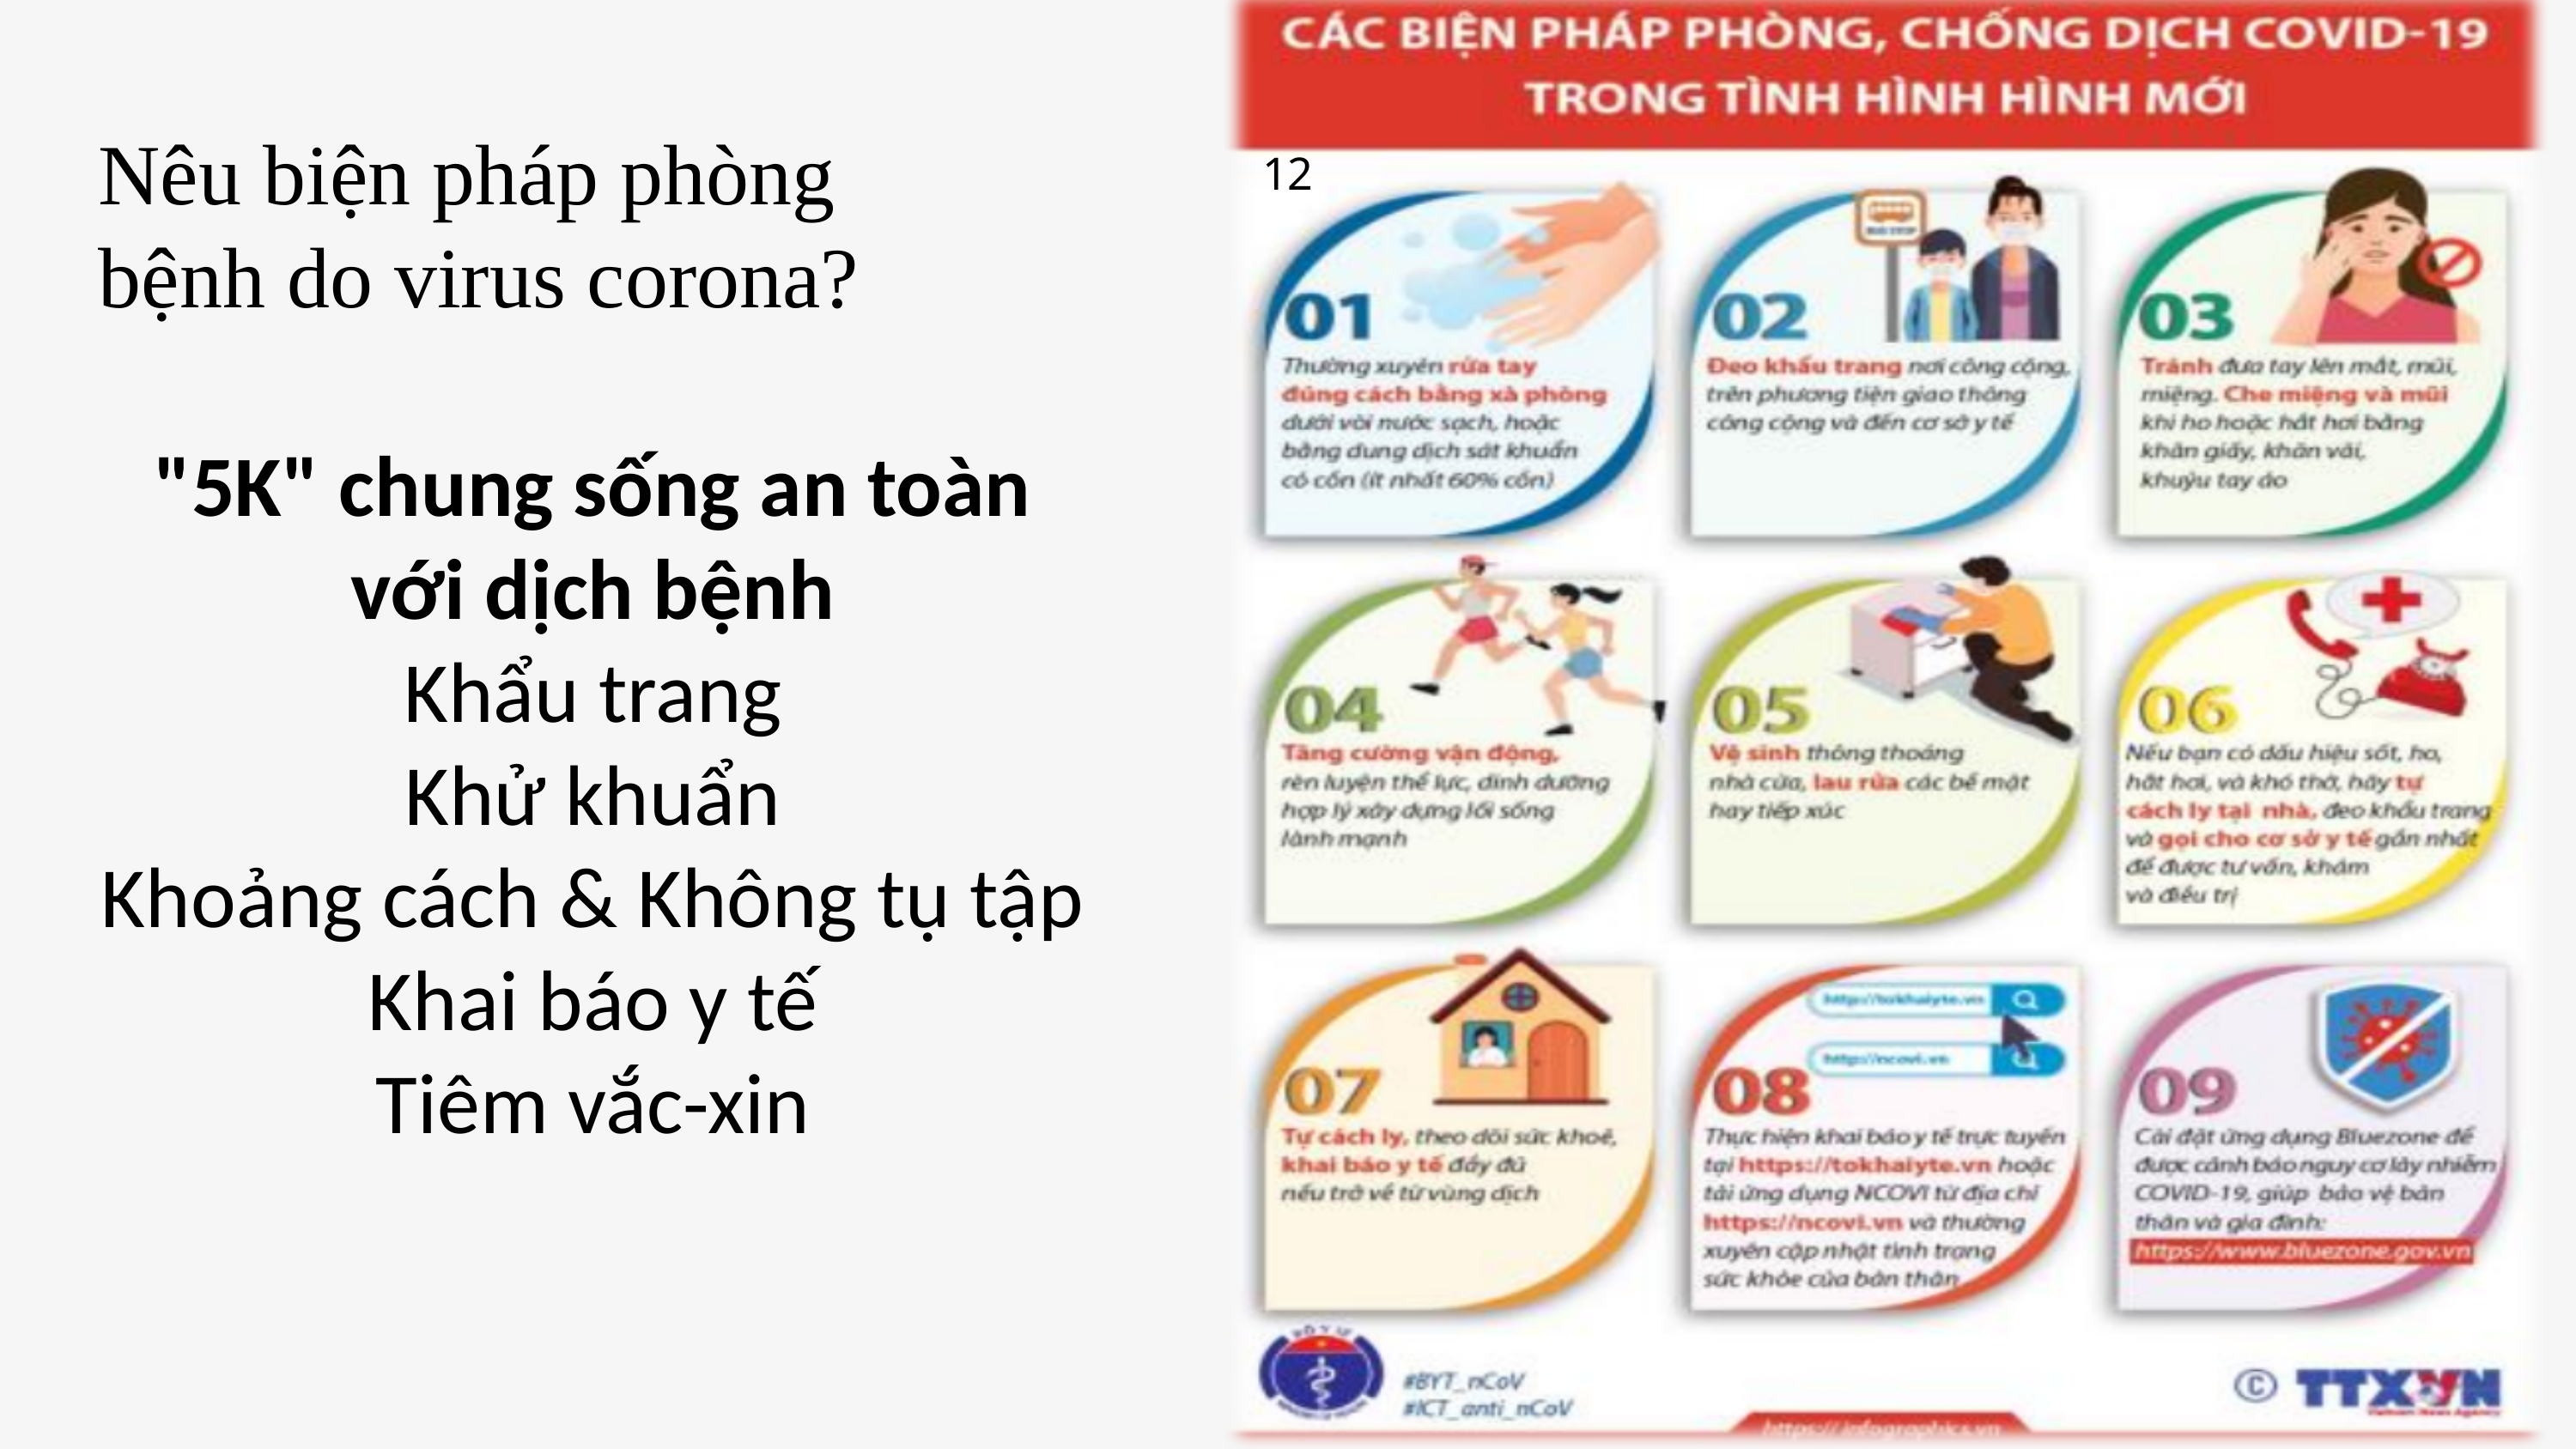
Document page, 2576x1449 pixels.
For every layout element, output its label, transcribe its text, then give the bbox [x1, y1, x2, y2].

picture [1223, 0, 2551, 1449]
text_box Nêu biện pháp phòng bệnh do virus corona? [85, 112, 1020, 331]
text_box "5K" chung sống an toàn với dịch bệnh Khẩu trang Khử khuẩn Khoảng cách & Không tụ tập Khai báo y tế Tiêm vắc-xin [85, 423, 1101, 1158]
